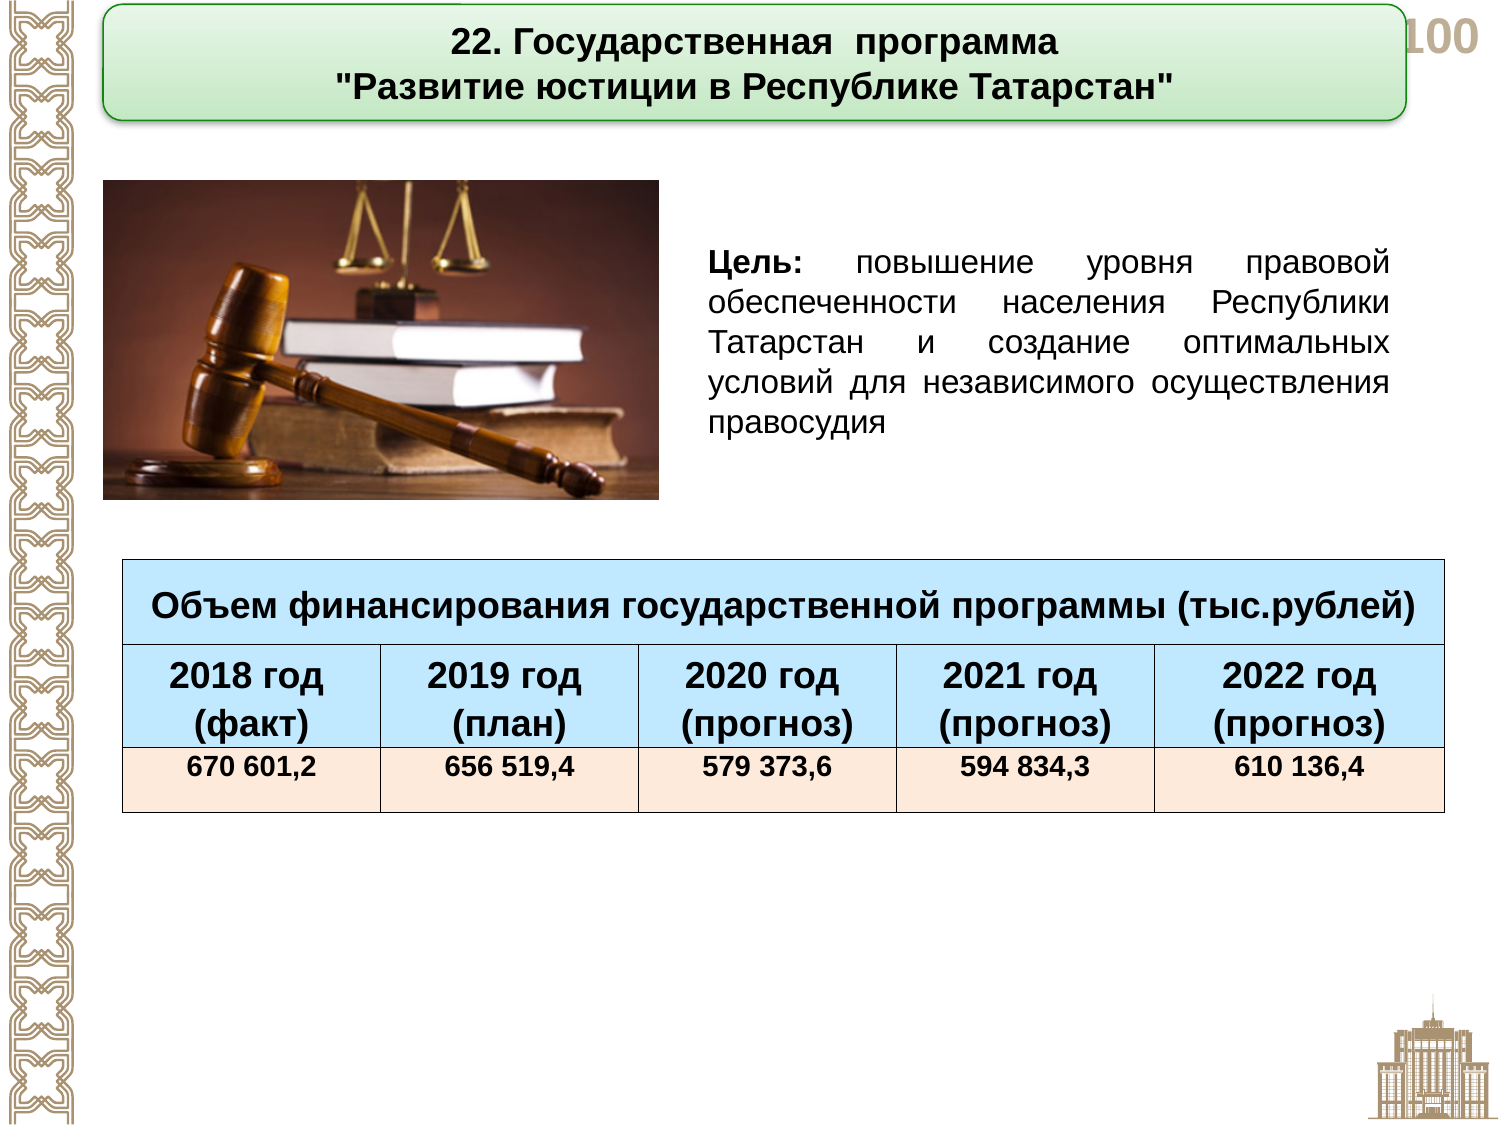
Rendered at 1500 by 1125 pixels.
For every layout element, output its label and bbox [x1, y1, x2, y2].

table_cell [897, 645, 1154, 747]
text_box [102, 3, 1407, 122]
table_cell [1155, 645, 1444, 747]
table_cell [639, 645, 896, 747]
picture [102, 180, 659, 501]
table_header [123, 560, 1444, 644]
text_box [693, 233, 1407, 448]
table_cell [639, 748, 896, 812]
table_cell [123, 645, 380, 747]
table_cell [1155, 748, 1444, 812]
table_cell [381, 645, 638, 747]
table_cell [897, 748, 1154, 812]
table_cell [381, 748, 638, 812]
table_cell [123, 748, 380, 812]
